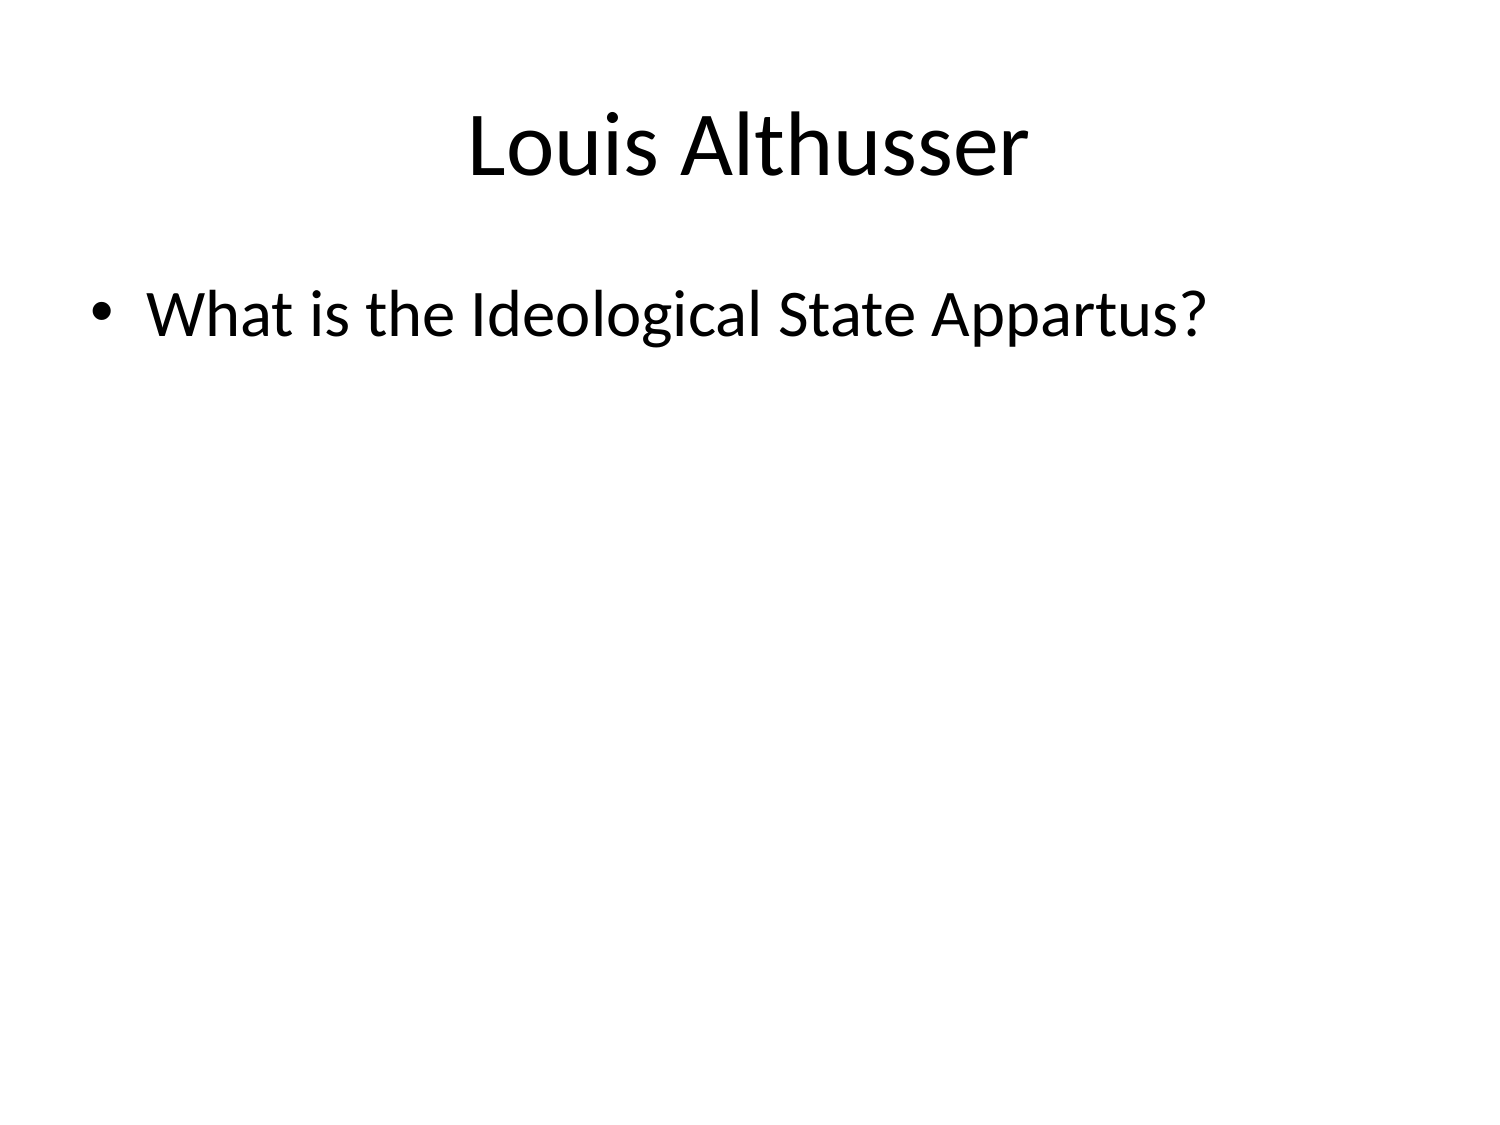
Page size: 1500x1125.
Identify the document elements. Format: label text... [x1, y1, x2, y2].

title Louis Althusser [75, 45, 1425, 233]
list What is the Ideological State Appartus? [75, 262, 1425, 1005]
